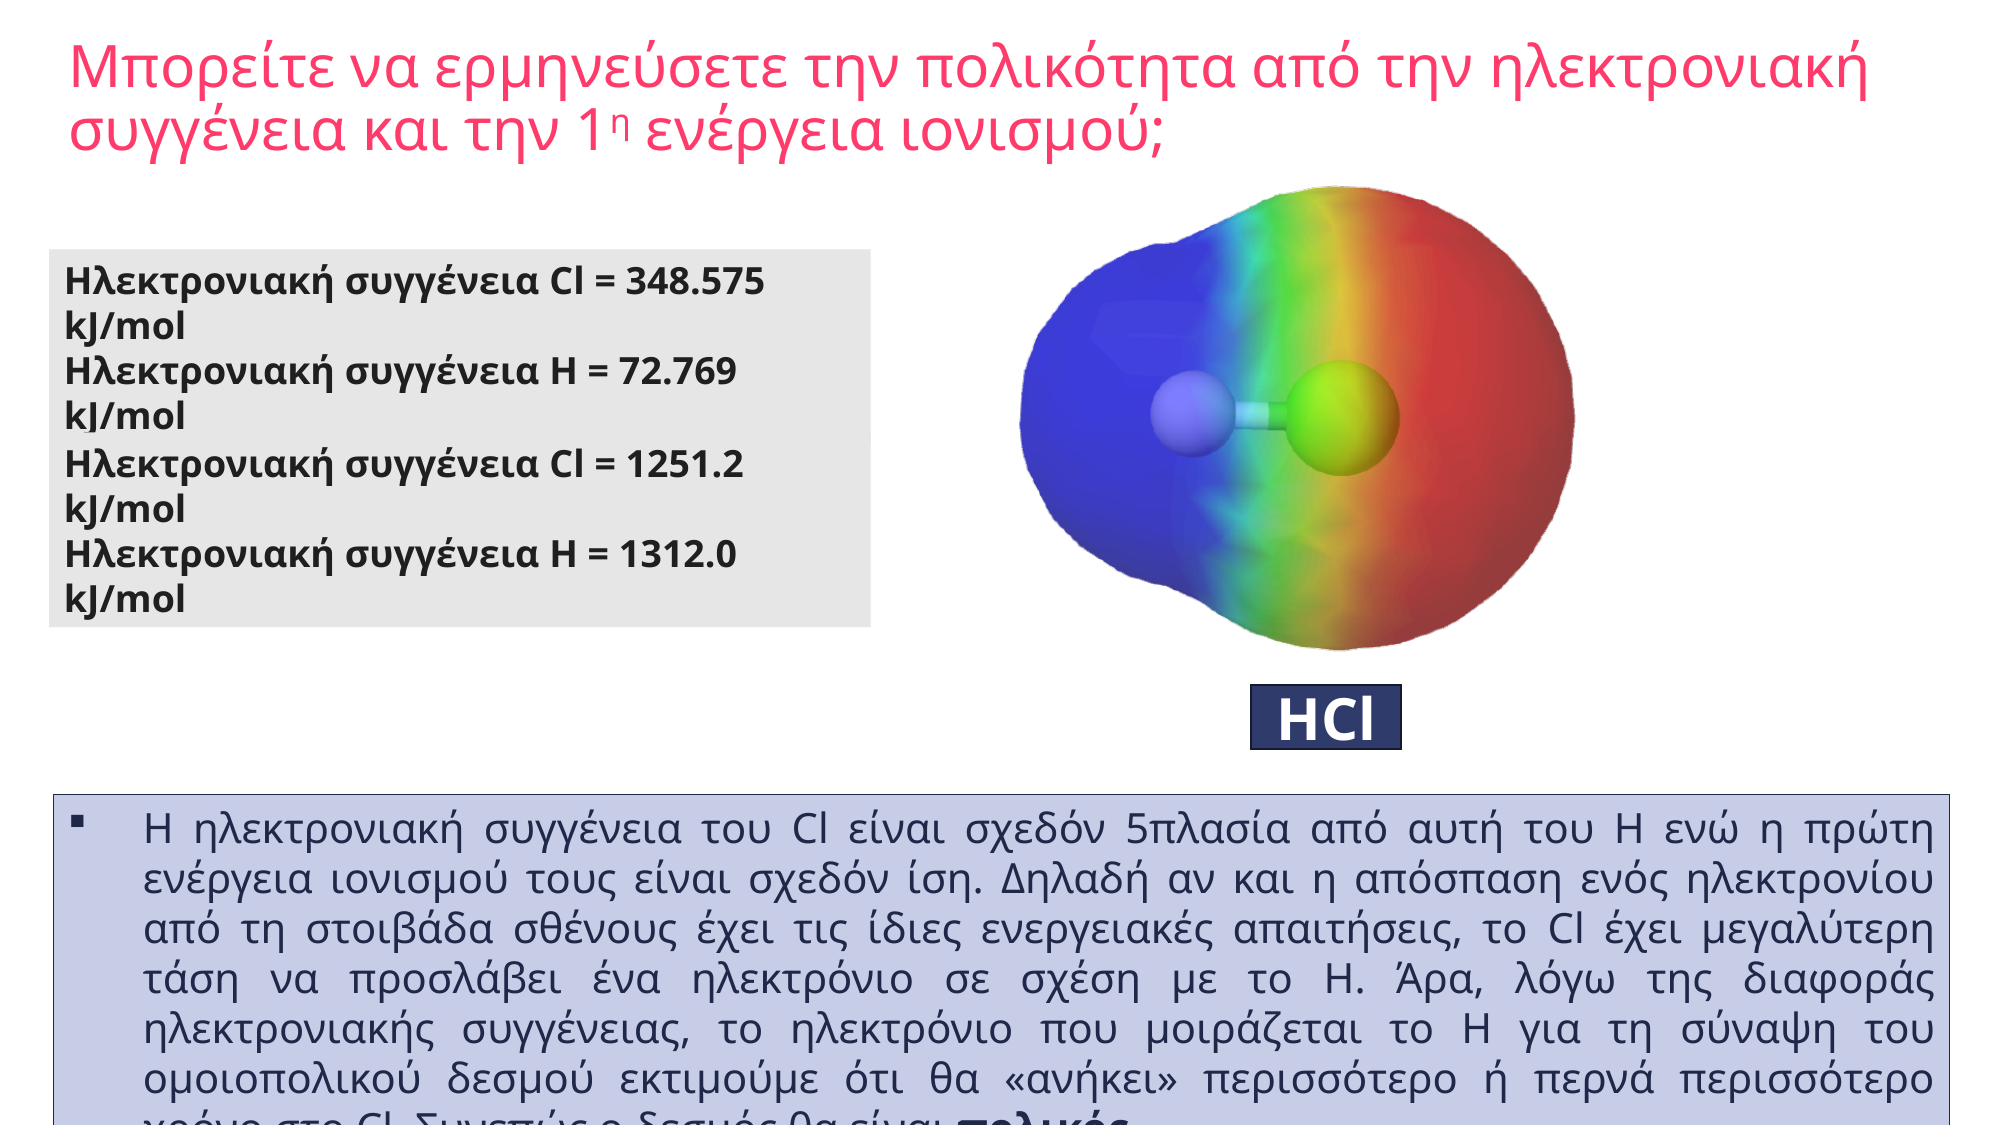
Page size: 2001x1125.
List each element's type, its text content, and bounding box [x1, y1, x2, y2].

text_box Η ηλεκτρονιακή συγγένεια του Cl είναι σχεδόν 5πλασία από αυτή του H ενώ η πρώτη ενέργεια ιονισμού τους είναι σχεδόν ίση. Δηλαδή αν και η απόσπαση ενός ηλεκτρονίου από τη στοιβάδα σθένους έχει τις ίδιες ενεργειακές απαιτήσεις, το Cl έχει μεγαλύτερη τάση να προσλάβει ένα ηλεκτρόνιο σε σχέση με το H. Άρα, λόγω της διαφοράς ηλεκτρονιακής συγγένειας, το ηλεκτρόνιο που μοιράζεται το H για τη σύναψη του ομοιοπολικού δεσμού εκτιμούμε ότι θα «ανήκει» περισσότερο ή περνά περισσότερο χρόνο στο Cl. Συνεπώς ο δεσμός θα είναι πολικός. [53, 794, 1950, 1125]
picture [1011, 171, 1582, 670]
text_box Ηλεκτρονιακή συγγένεια Cl = 1251.2 kJ/mol Ηλεκτρονιακή συγγένεια H = 1312.0 kJ/mol [49, 432, 871, 628]
text_box HCl [1250, 684, 1402, 750]
text_box Ηλεκτρονιακή συγγένεια Cl = 348.575 kJ/mol Ηλεκτρονιακή συγγένεια H = 72.769 kJ/mol [49, 249, 871, 432]
title Μπορείτε να ερμηνεύσετε την πολικότητα από την ηλεκτρονιακή συγγένεια και την 1η ενέργεια ιονισμού; [53, 28, 1950, 172]
